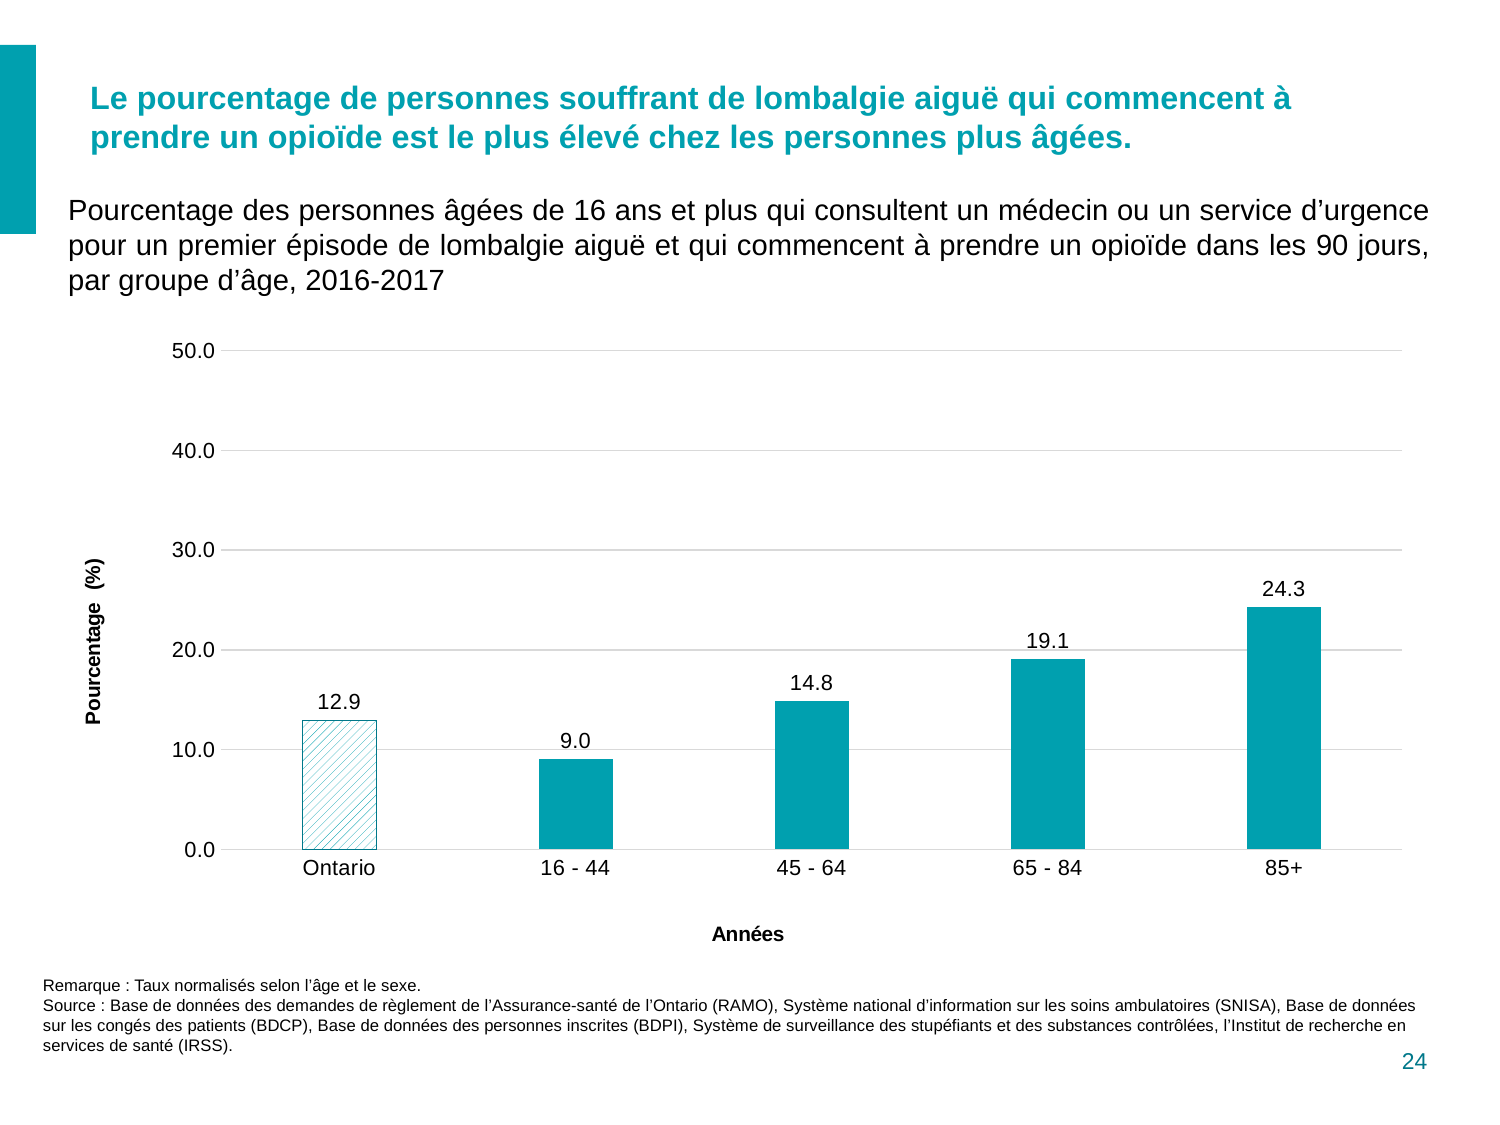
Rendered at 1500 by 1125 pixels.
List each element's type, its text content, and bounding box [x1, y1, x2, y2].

text_box Remarque : Taux normalisés selon l’âge et le sexe. Source : Base de données des demandes de règlement de l’Assurance-santé de l’Ontario (RAMO), Système national d’information sur les soins ambulatoires (SNISA), Base de données sur les congés des patients (BDCP), Base de données des personnes inscrites (BDPI), Système de surveillance des stupéfiants et des substances contrôlées, l’Institut de recherche en services de santé (IRSS). [28, 967, 1447, 1087]
title Le pourcentage de personnes souffrant de lombalgie aiguë qui commencent à prendre un opioïde est le plus élevé chez les personnes plus âgées. [75, 58, 1426, 175]
text_box Pourcentage des personnes âgées de 16 ans et plus qui consultent un médecin ou un service d’urgence pour un premier épisode de lombalgie aiguë et qui commencent à prendre un opioïde dans les 90 jours, par groupe d’âge, 2016-2017 [53, 184, 1447, 304]
chart [74, 327, 1426, 968]
